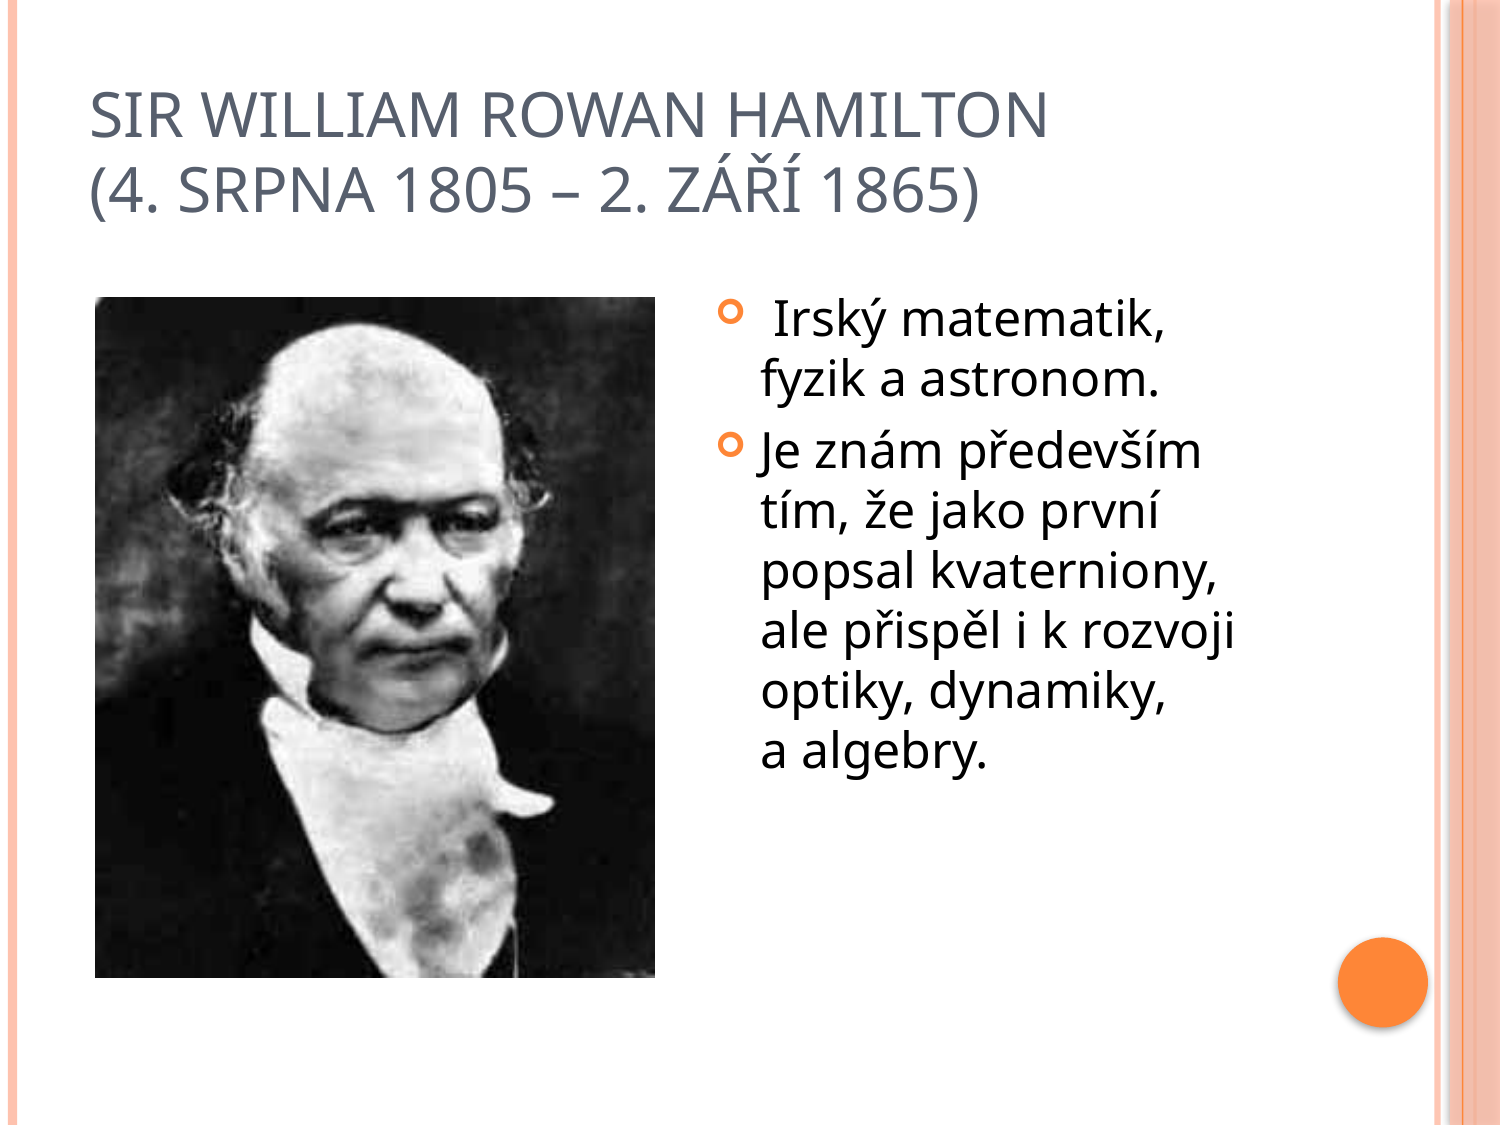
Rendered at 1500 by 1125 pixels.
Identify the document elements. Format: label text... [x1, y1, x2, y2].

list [95, 297, 655, 978]
list Irský matematik, fyzik a astronom. Je znám především tím, že jako první popsal kvaterniony, ale přispěl i k rozvoji optiky, dynamiky, a algebry. [700, 278, 1301, 1013]
title Sir William Rowan Hamilton (4. srpna 1805 – 2. září 1865) [75, 45, 1300, 233]
